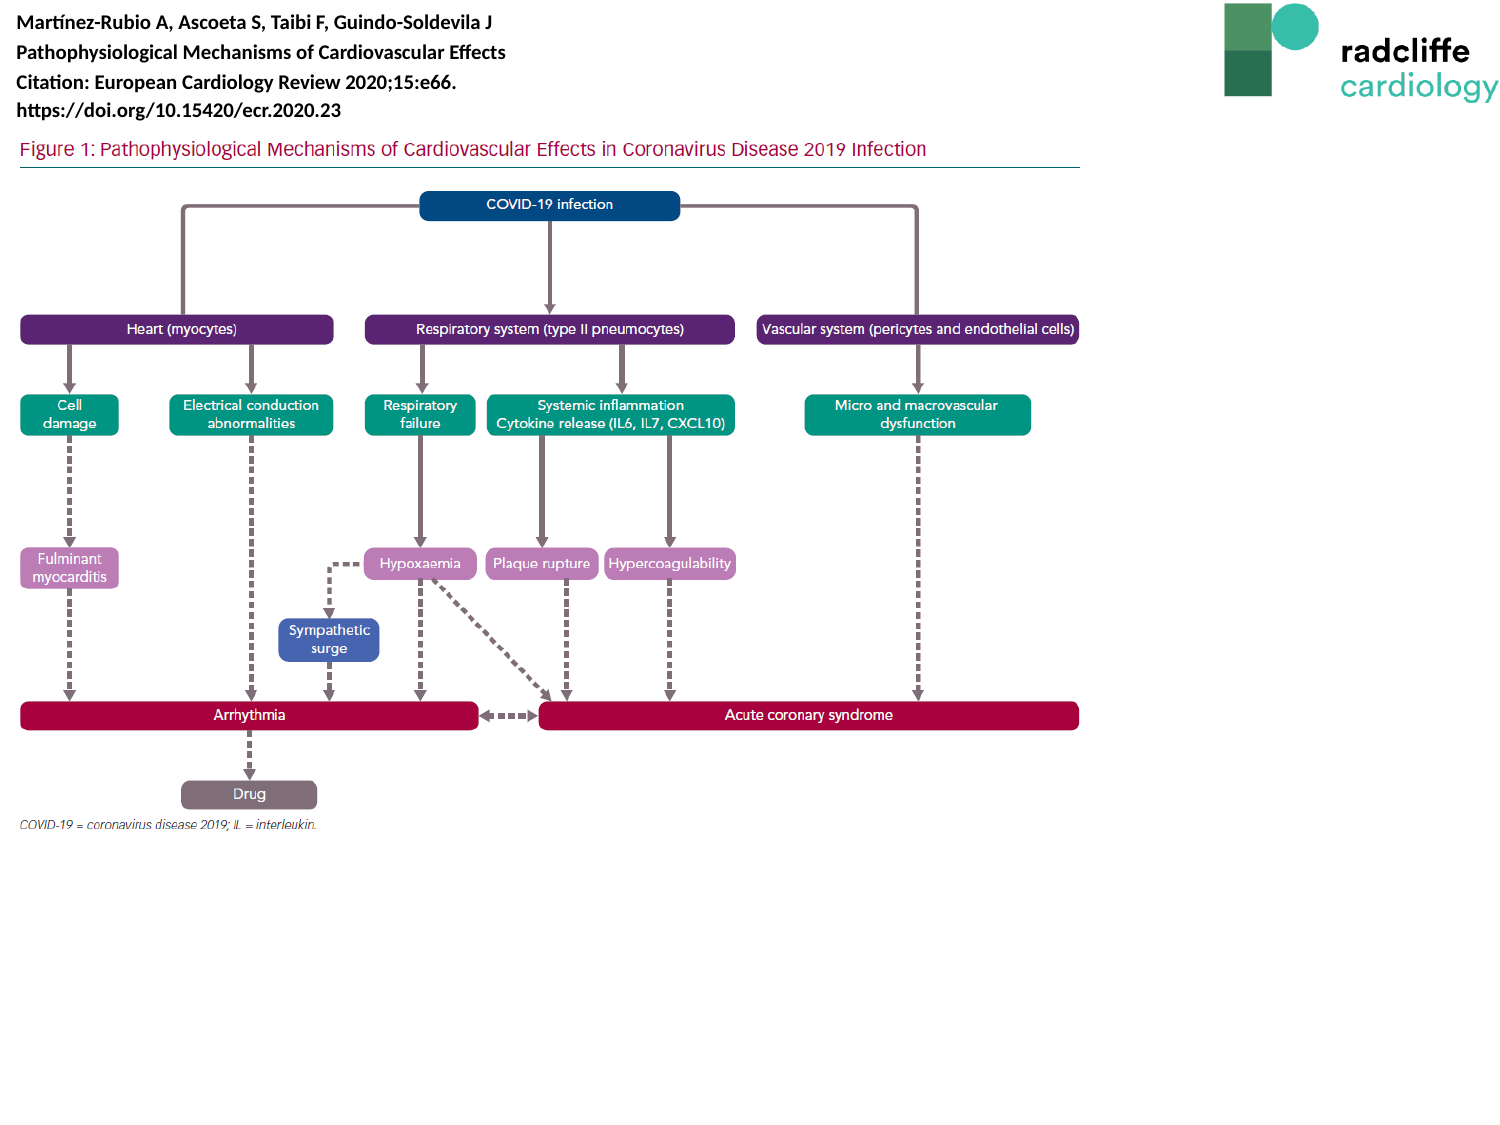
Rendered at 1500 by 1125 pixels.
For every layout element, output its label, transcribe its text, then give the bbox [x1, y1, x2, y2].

text_box https://doi.org/10.15420/ecr.2020.23 [1, 89, 1500, 129]
text_box Citation: European Cardiology Review 2020;15:e66. [1, 60, 1224, 89]
text_box Martínez-Rubio A, Ascoeta S, Taibi F, Guindo-Soldevila J [1, 1, 939, 31]
text_box Pathophysiological Mechanisms of Cardiovascular Effects [1, 31, 1224, 60]
picture [1, 124, 1096, 849]
picture [1224, 1, 1499, 104]
